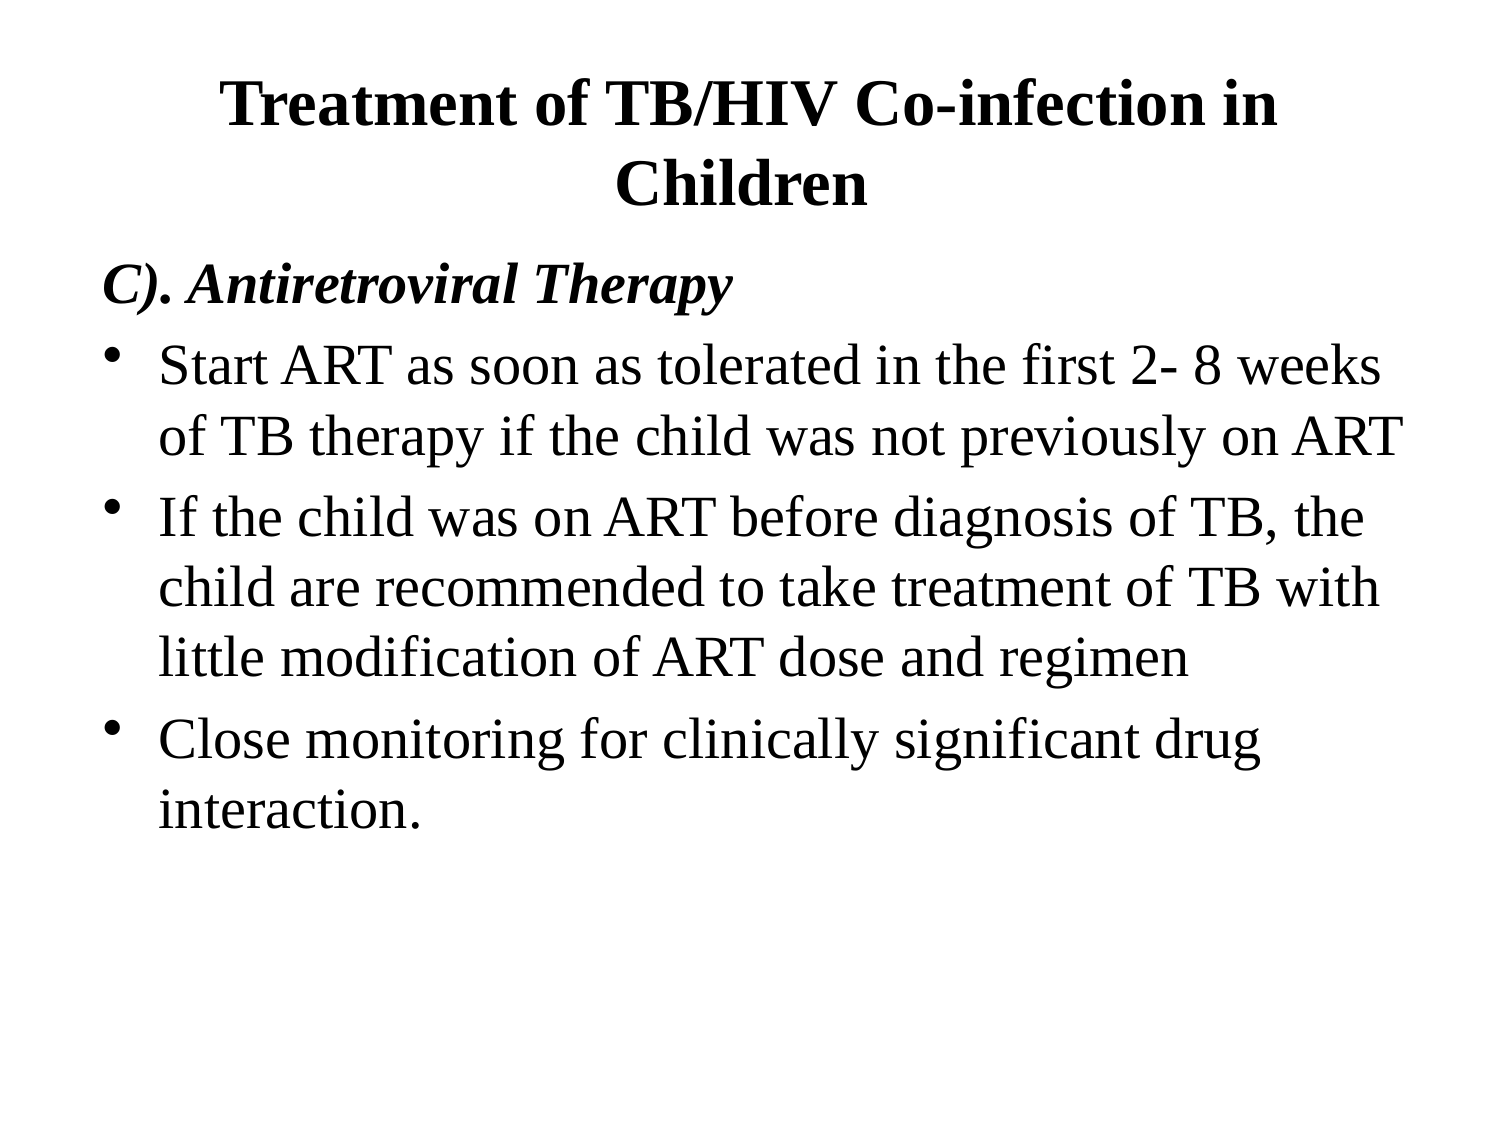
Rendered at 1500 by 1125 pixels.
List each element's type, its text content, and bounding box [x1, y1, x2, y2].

list C). Antiretroviral Therapy Start ART as soon as tolerated in the first 2- 8 weeks of TB therapy if the child was not previously on ART If the child was on ART before diagnosis of TB, the child are recommended to take treatment of TB with little modification of ART dose and regimen Close monitoring for clinically significant drug interaction. [87, 237, 1438, 981]
title Treatment of TB/HIV Co-infection in Children [74, 44, 1426, 233]
